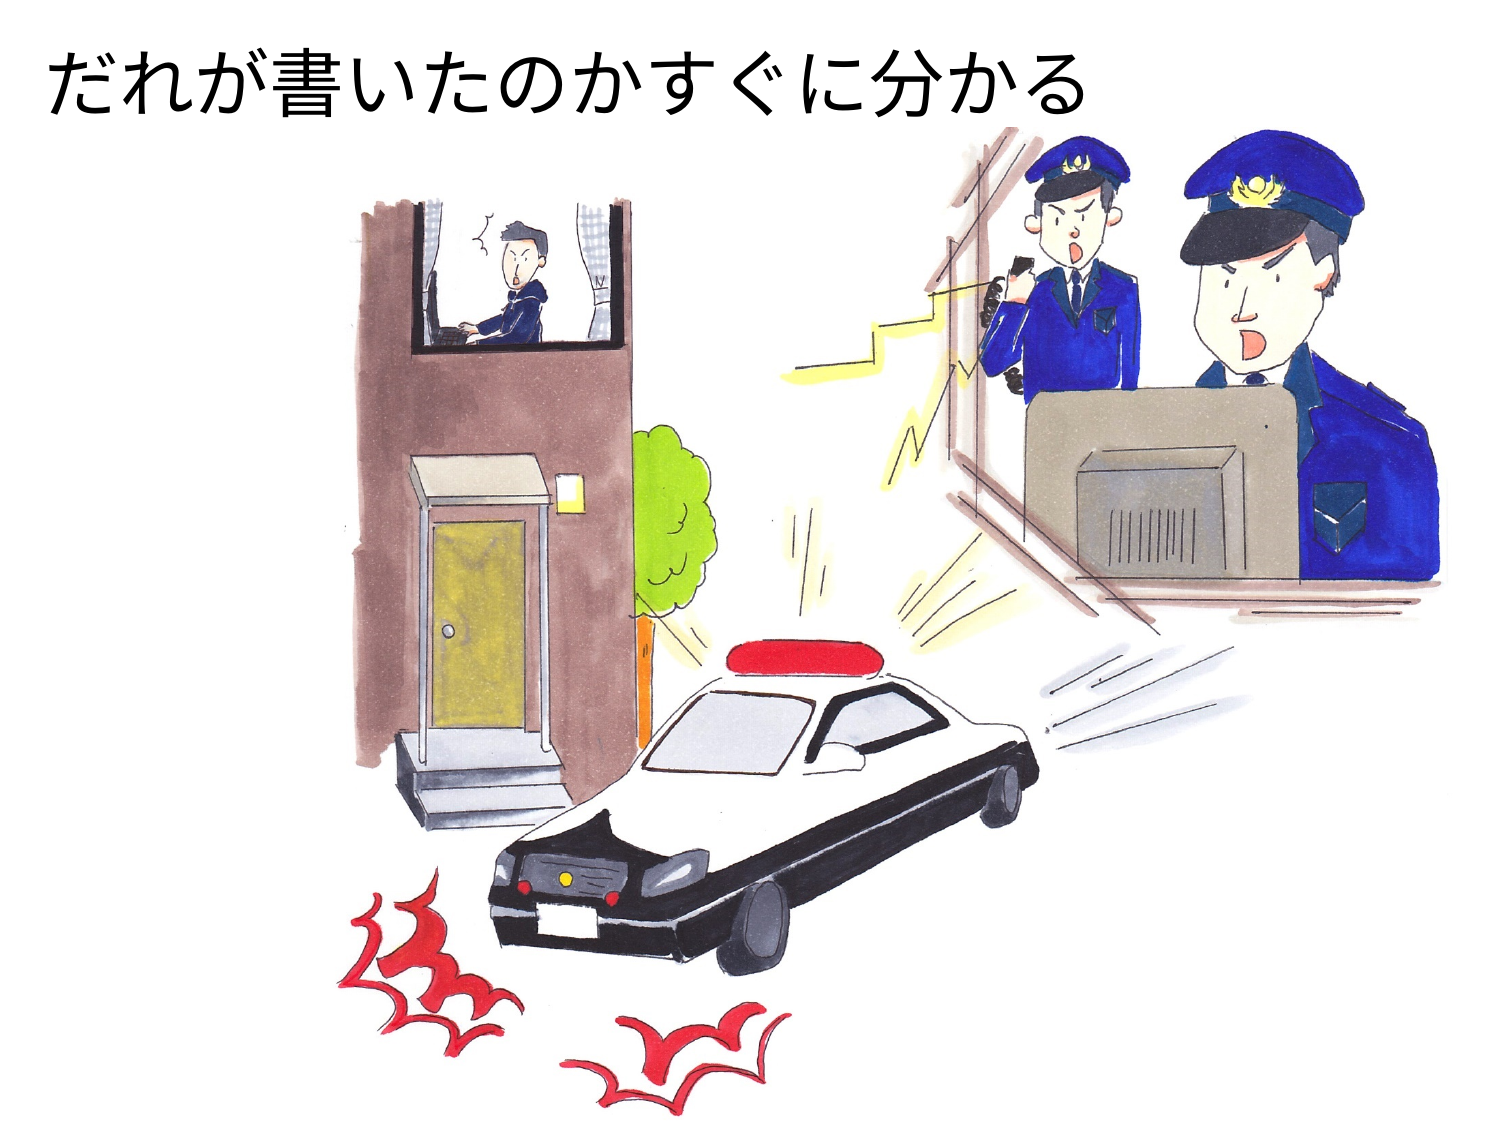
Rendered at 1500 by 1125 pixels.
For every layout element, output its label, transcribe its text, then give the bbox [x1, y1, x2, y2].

title だれが書いたのかすぐに分かる [29, 23, 1324, 152]
picture [324, 127, 1454, 1125]
